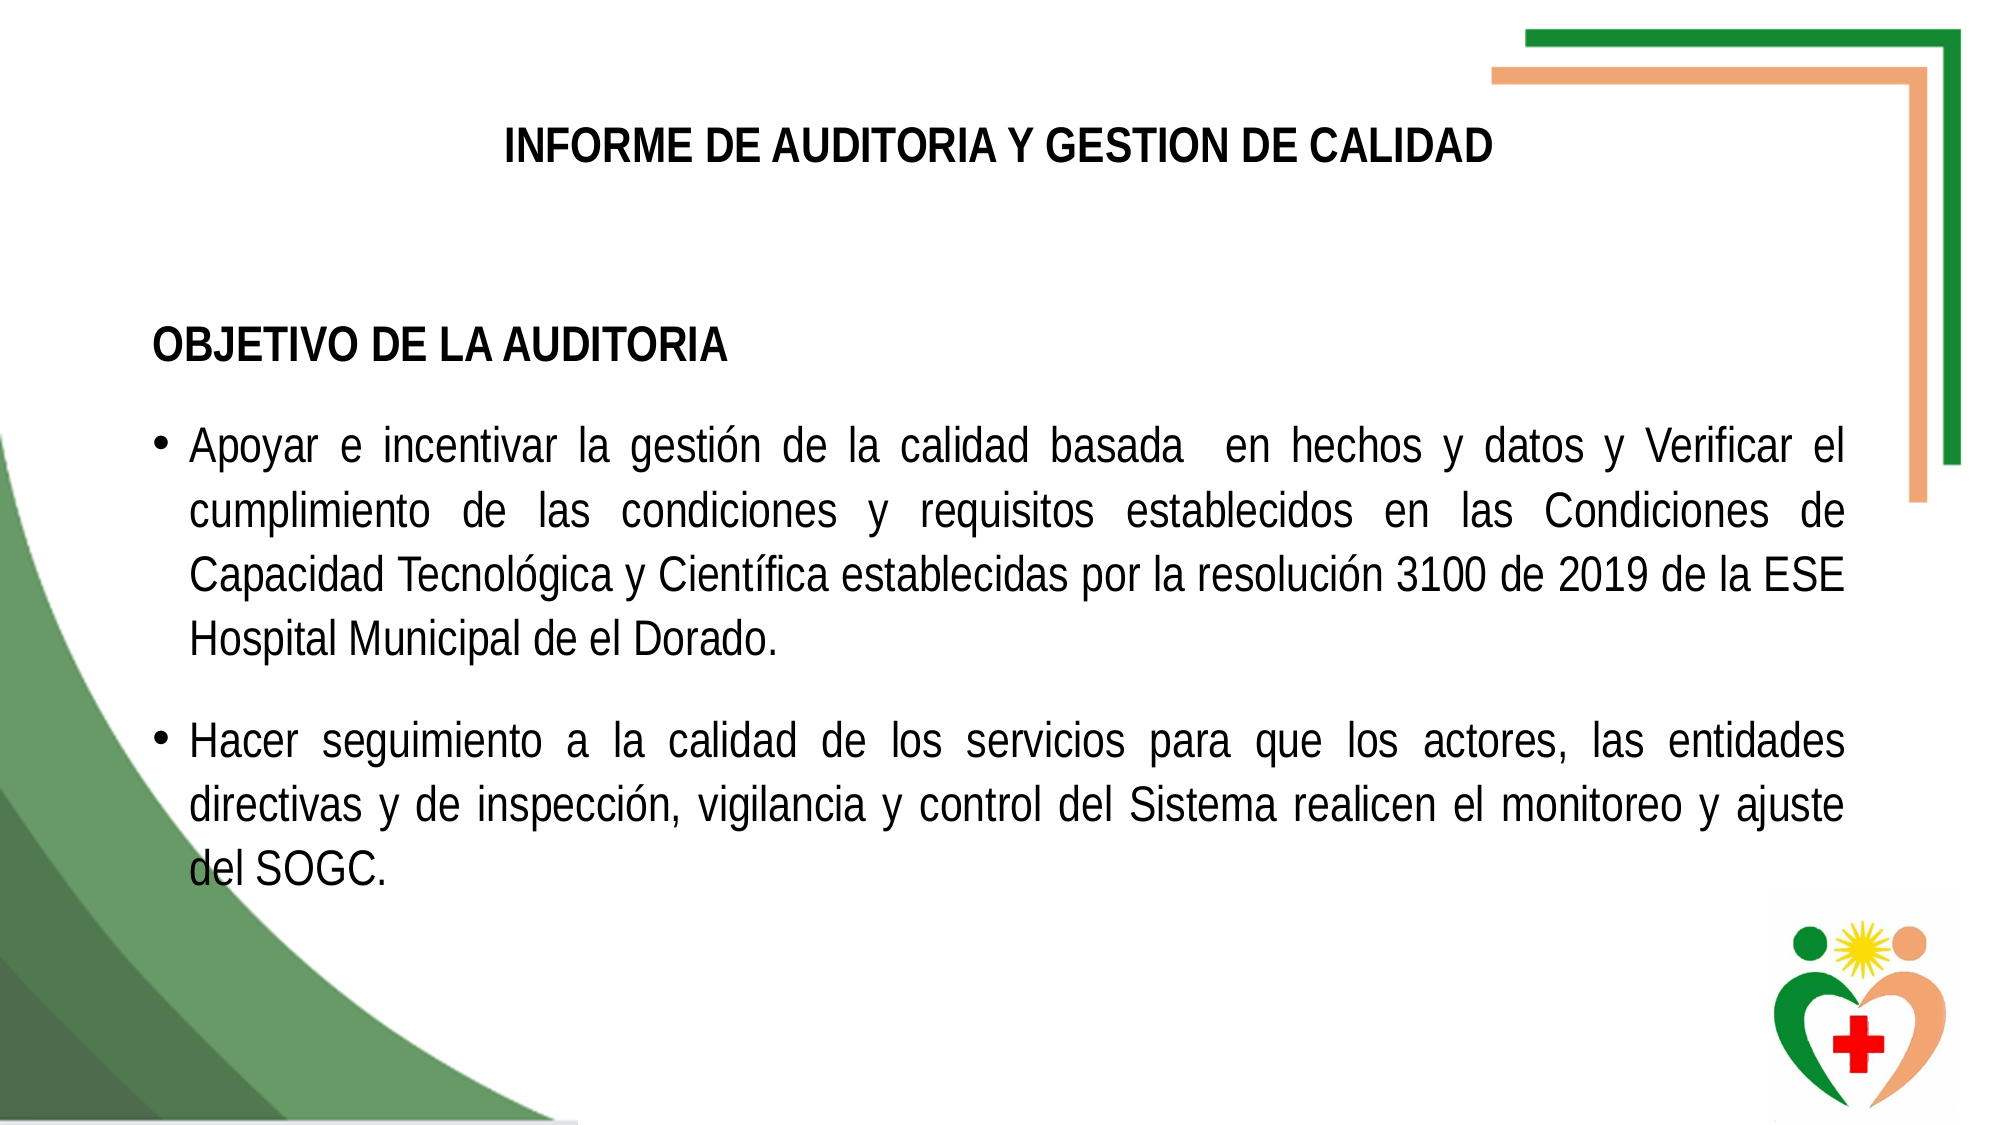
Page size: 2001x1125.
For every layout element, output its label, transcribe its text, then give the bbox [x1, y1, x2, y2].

title INFORME DE AUDITORIA Y GESTION DE CALIDAD [137, 59, 1468, 278]
picture [1767, 890, 1958, 1125]
picture [1468, 0, 1986, 517]
list OBJETIVO DE LA AUDITORIA Apoyar e incentivar la gestión de la calidad basada en hechos y datos y Verificar el cumplimiento de las condiciones y requisitos establecidos en las Condiciones de Capacidad Tecnológica y Científica establecidas por la resolución 3100 de 2019 de la ESE Hospital Municipal de el Dorado. Hacer seguimiento a la calidad de los servicios para que los actores, las entidades directivas y de inspección, vigilancia y control del Sistema realicen el monitoreo y ajuste del SOGC. [137, 299, 1863, 1014]
picture [0, 403, 578, 1125]
